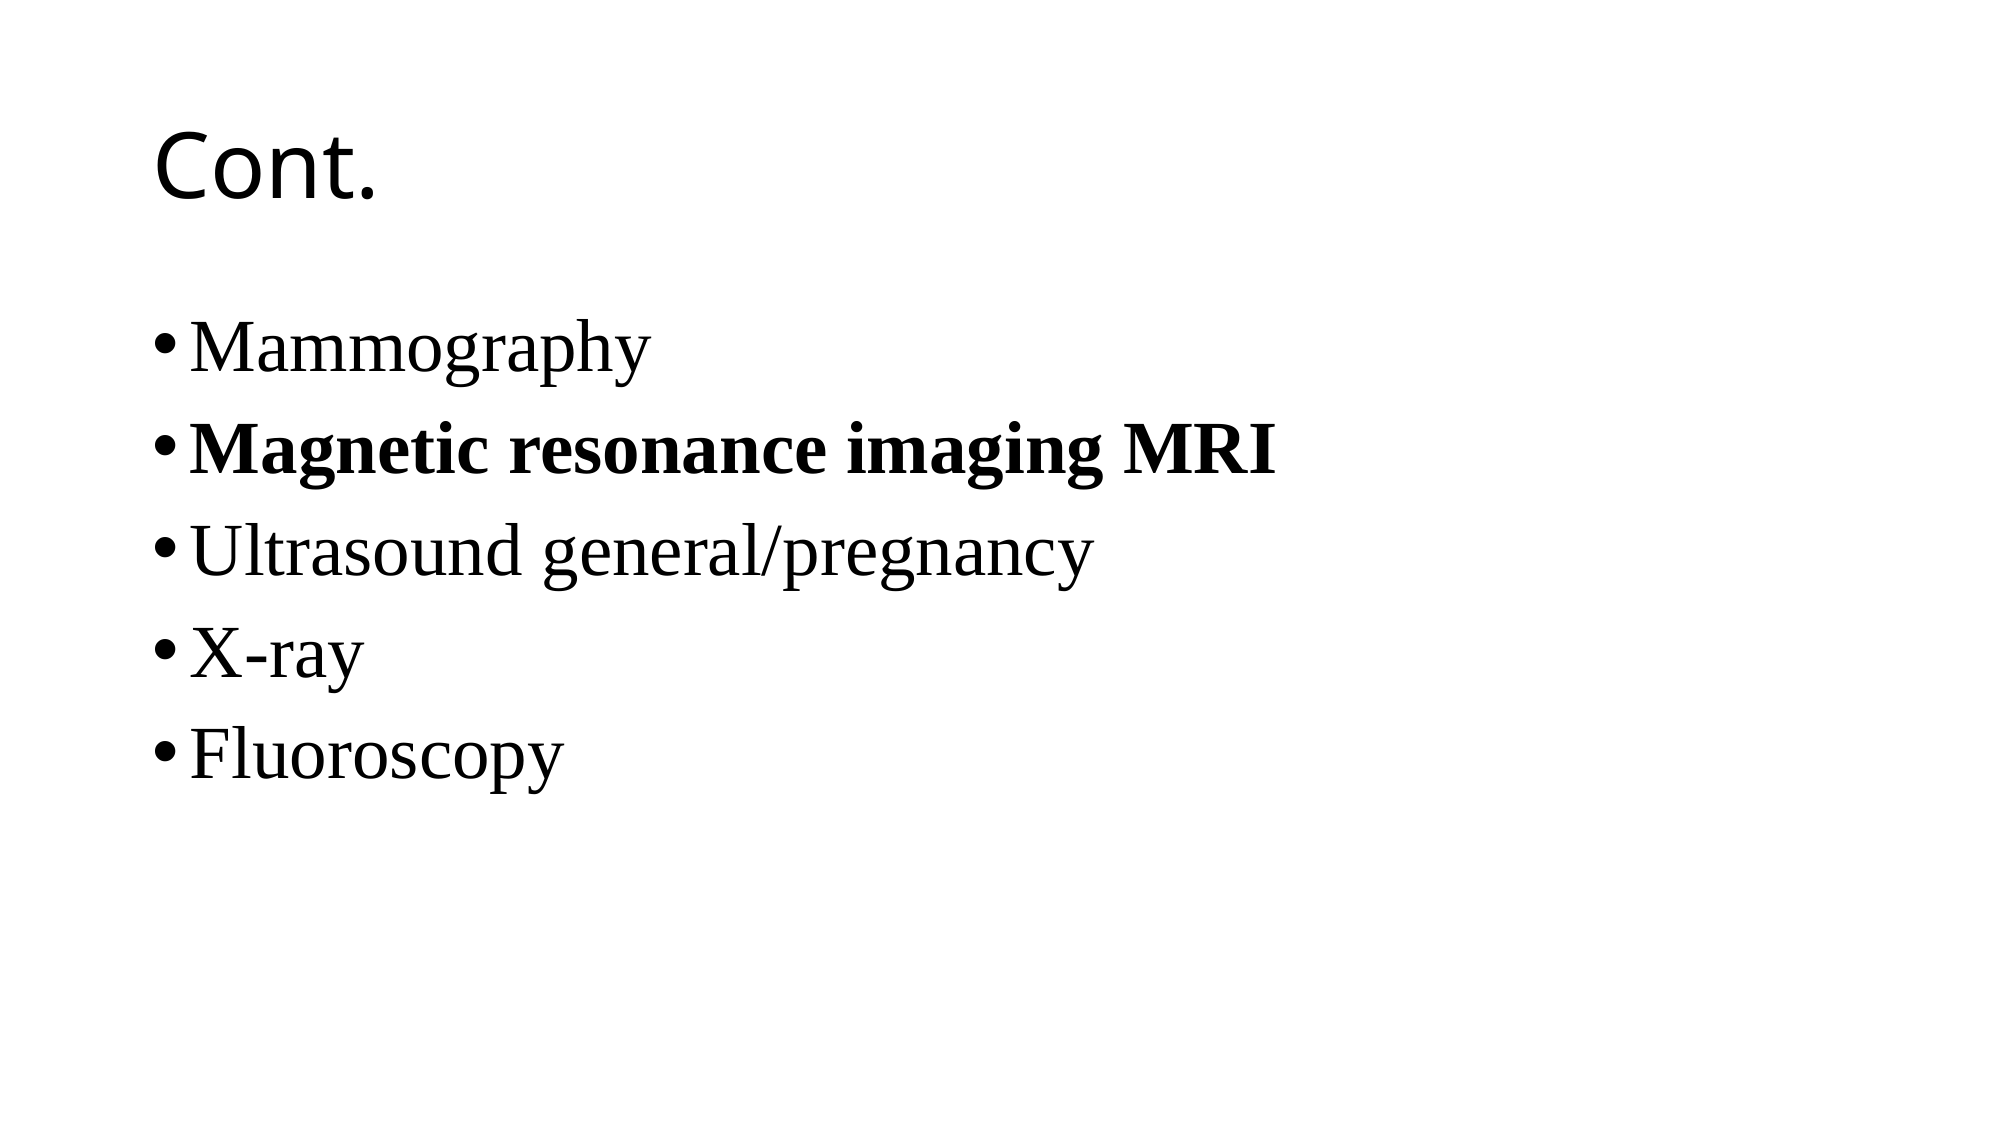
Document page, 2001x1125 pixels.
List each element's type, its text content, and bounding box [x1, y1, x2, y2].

list Mammography Magnetic resonance imaging MRI Ultrasound general/pregnancy X-ray Fluoroscopy [137, 299, 1863, 1014]
title Cont. [137, 59, 1863, 278]
